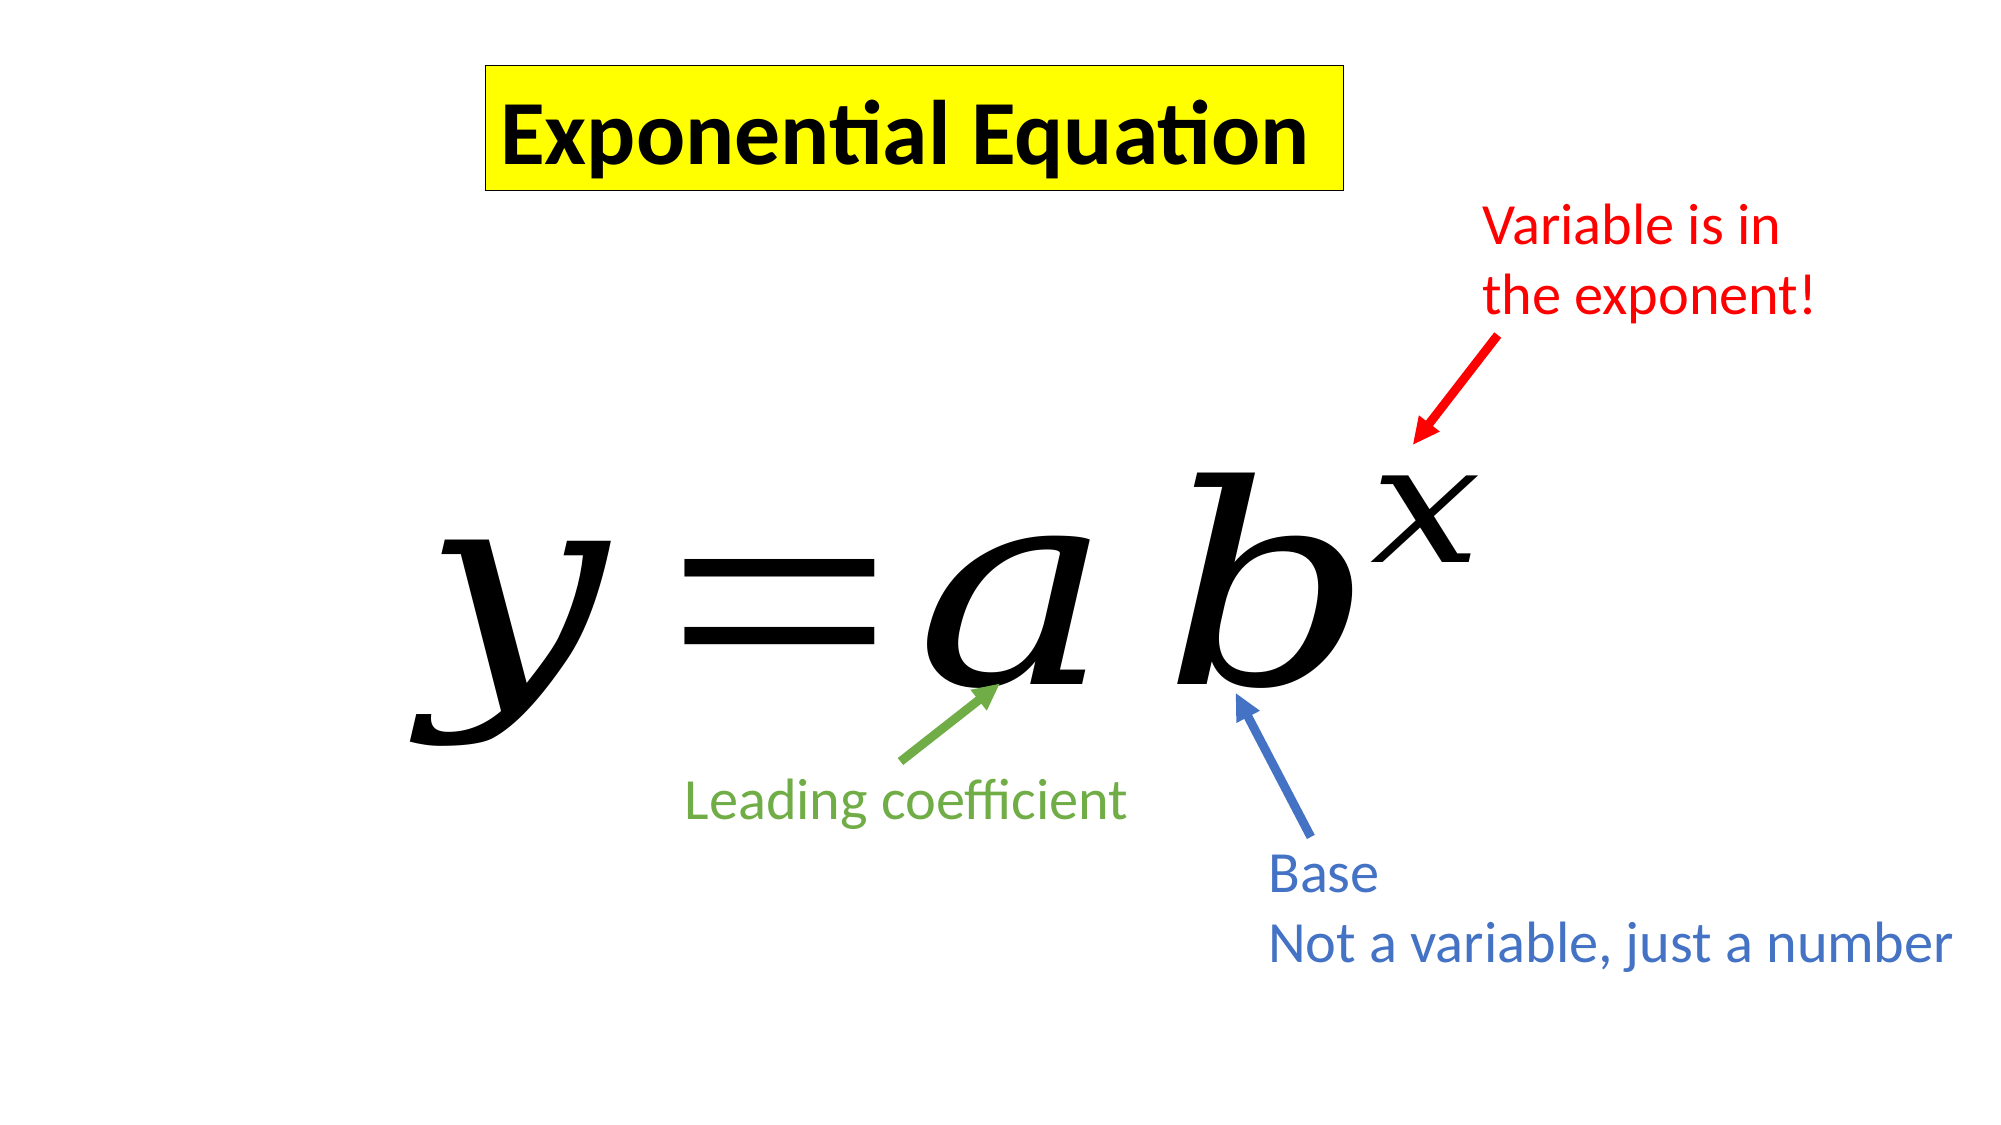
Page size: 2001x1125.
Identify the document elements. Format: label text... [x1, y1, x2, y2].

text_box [1413, 334, 1498, 445]
text_box Base Not a variable, just a number [1253, 826, 1973, 982]
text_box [900, 683, 1000, 762]
text_box Exponential Equation [485, 65, 1344, 191]
text_box Leading coefficient [669, 754, 1152, 839]
text_box Variable is in the exponent! [1467, 178, 1858, 334]
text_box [1235, 693, 1311, 837]
